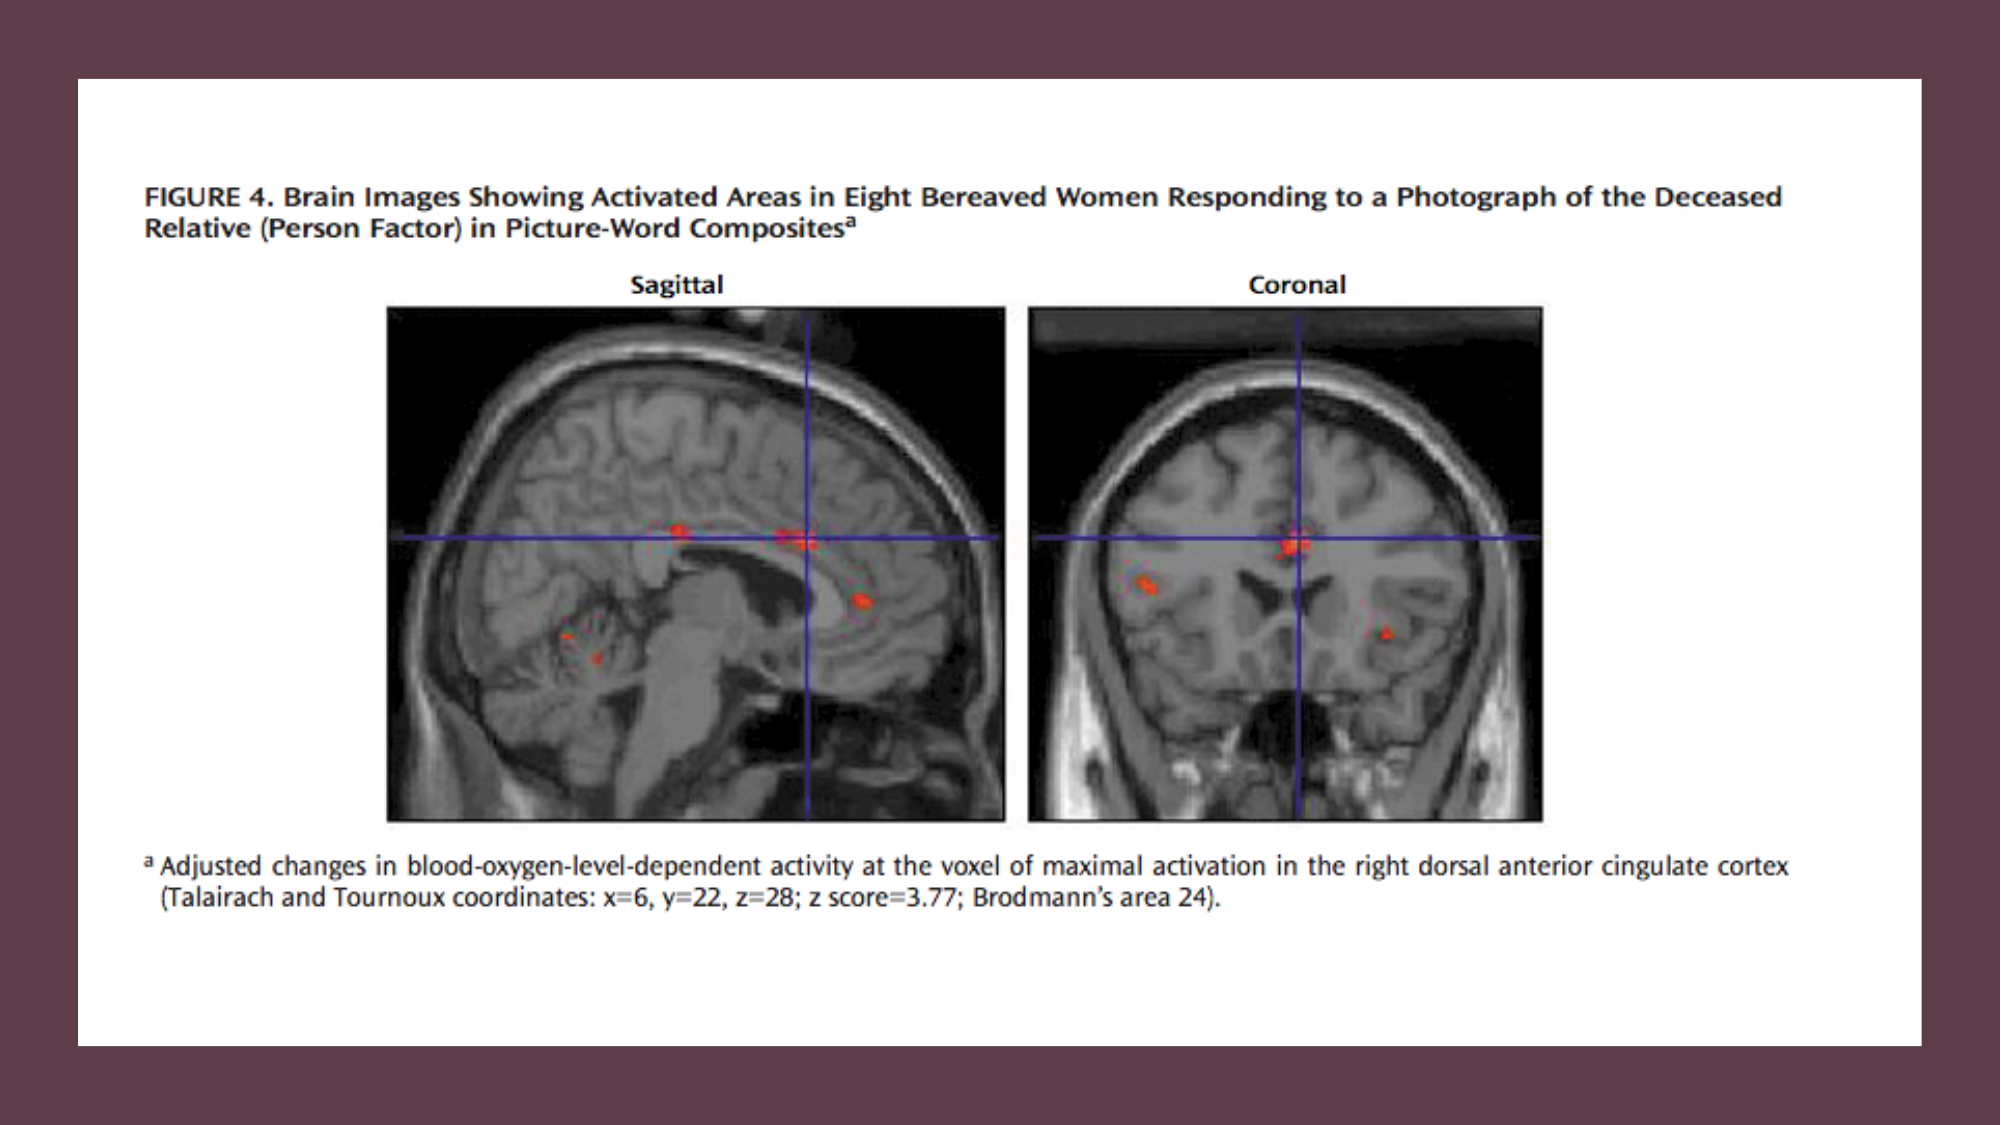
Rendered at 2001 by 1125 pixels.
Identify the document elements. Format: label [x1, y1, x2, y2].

text_box [76, 77, 1924, 1048]
picture [105, 159, 1895, 966]
text_box [0, 0, 2000, 1125]
